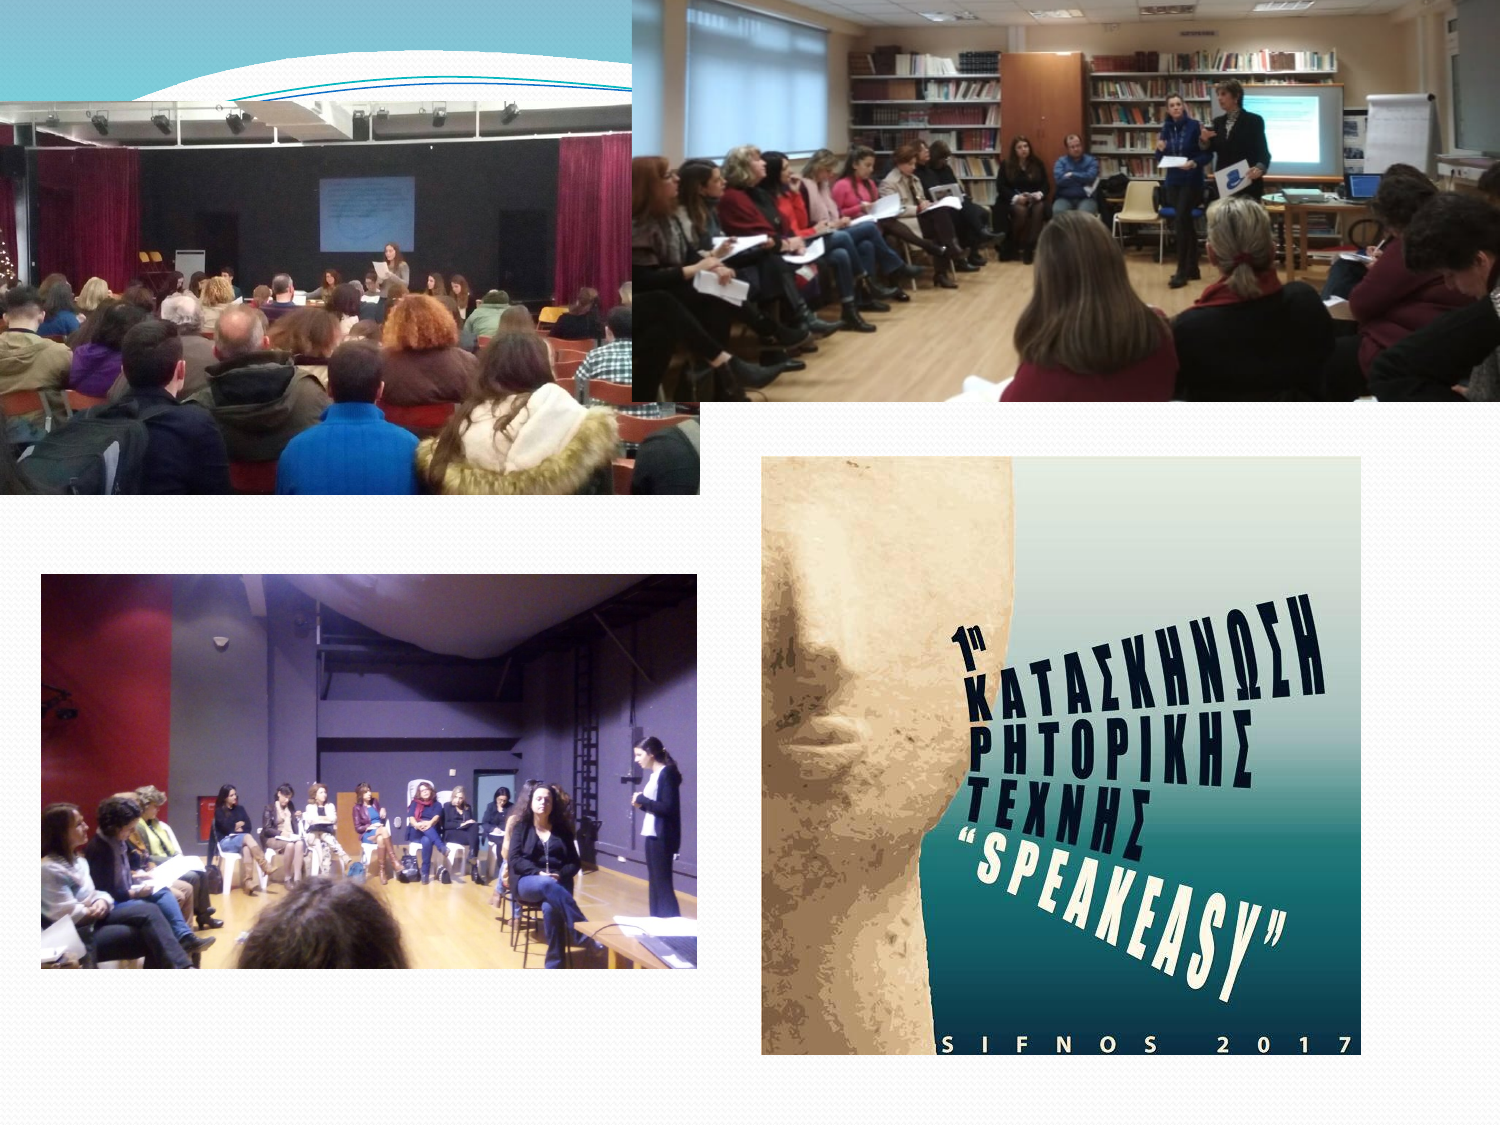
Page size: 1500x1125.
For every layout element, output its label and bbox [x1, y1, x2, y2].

picture [631, 0, 1500, 402]
picture [40, 573, 697, 970]
list [0, 101, 700, 496]
picture [761, 455, 1361, 1056]
